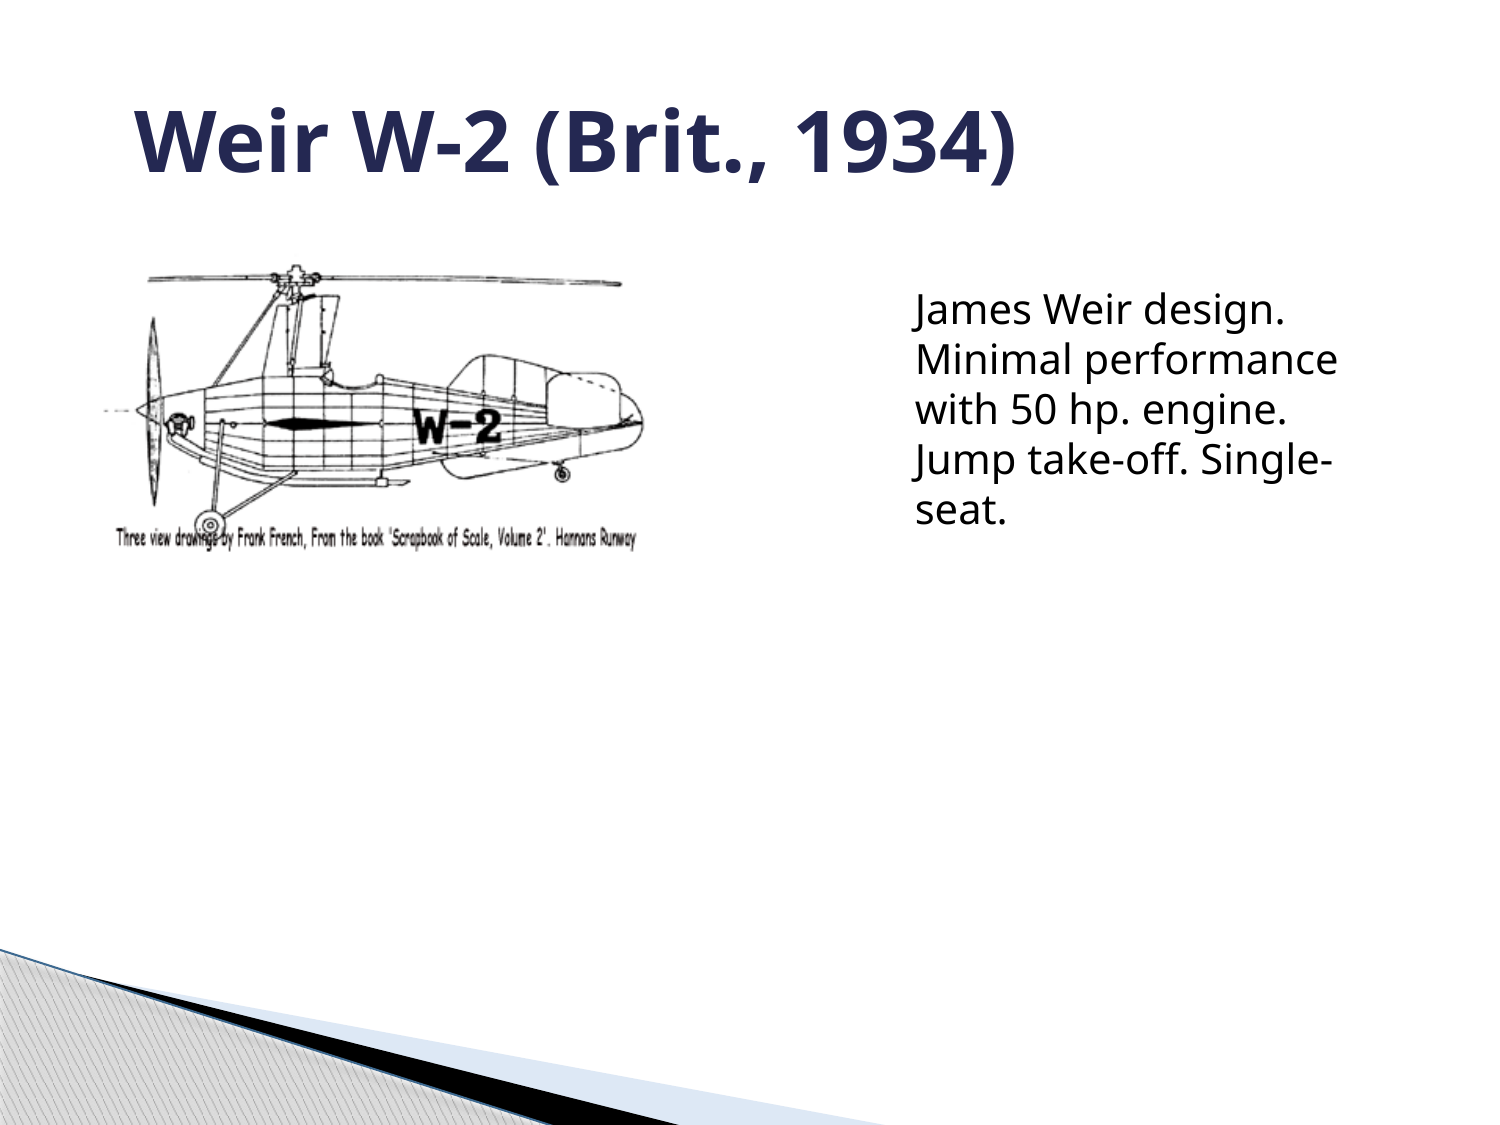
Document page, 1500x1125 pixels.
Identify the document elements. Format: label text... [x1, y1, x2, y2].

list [99, 249, 657, 555]
title Weir W-2 (Brit., 1934) [75, 45, 1425, 233]
text_box James Weir design. Minimal performance with 50 hp. engine. Jump take-off. Single-seat. [900, 275, 1375, 540]
